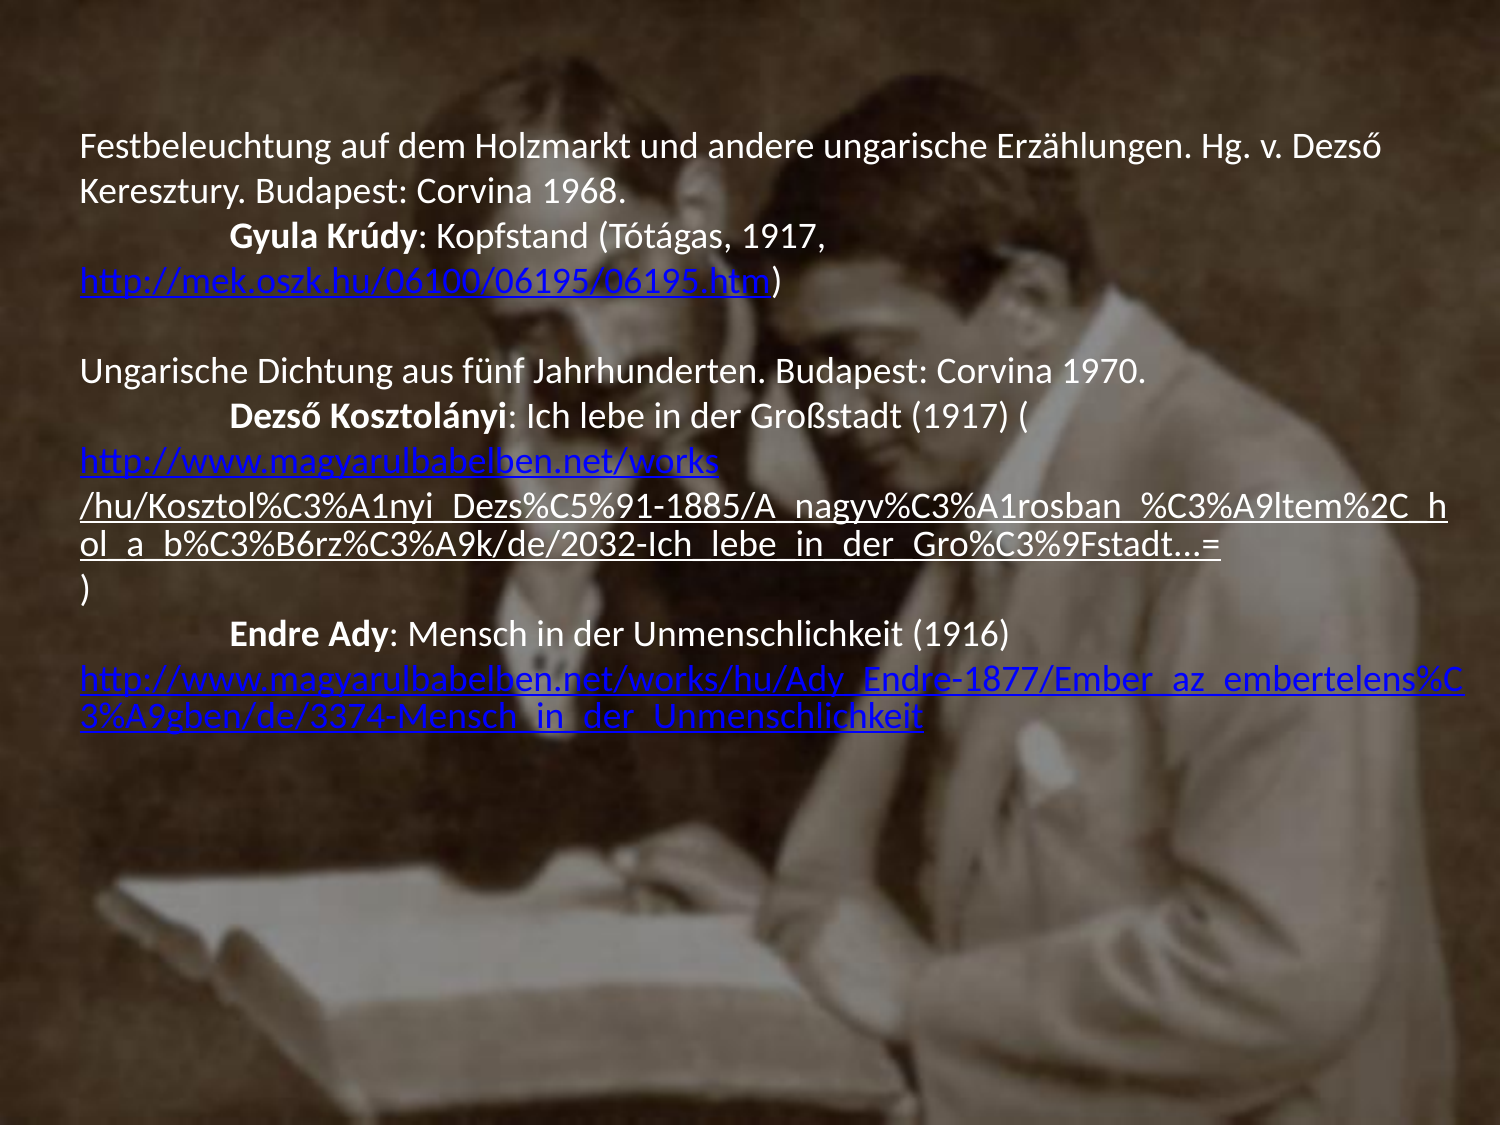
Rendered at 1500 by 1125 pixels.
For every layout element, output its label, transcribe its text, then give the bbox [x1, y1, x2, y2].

picture [0, 0, 1500, 1125]
text_box Festbeleuchtung auf dem Holzmarkt und andere ungarische Erzählungen. Hg. v. Dezső Keresztury. Budapest: Corvina 1968. Gyula Krúdy: Kopfstand (Tótágas, 1917, http://mek.oszk.hu/06100/06195/06195.htm) Ungarische Dichtung aus fünf Jahrhunderten. Budapest: Corvina 1970. Dezső Kosztolányi: Ich lebe in der Großstadt (1917) (http://www.magyarulbabelben.net/works/hu/Kosztol%C3%A1nyi_Dezs%C5%91-1885/A_nagyv%C3%A1rosban_%C3%A9ltem%2C_hol_a_b%C3%B6rz%C3%A9k/de/2032-Ich_lebe_in_der_Gro%C3%9Fstadt...=) Endre Ady: Mensch in der Unmenschlichkeit (1916) http://www.magyarulbabelben.net/works/hu/Ady_Endre-1877/Ember_az_embertelens%C3%A9gben/de/3374-Mensch_in_der_Unmenschlichkeit [64, 113, 1483, 759]
